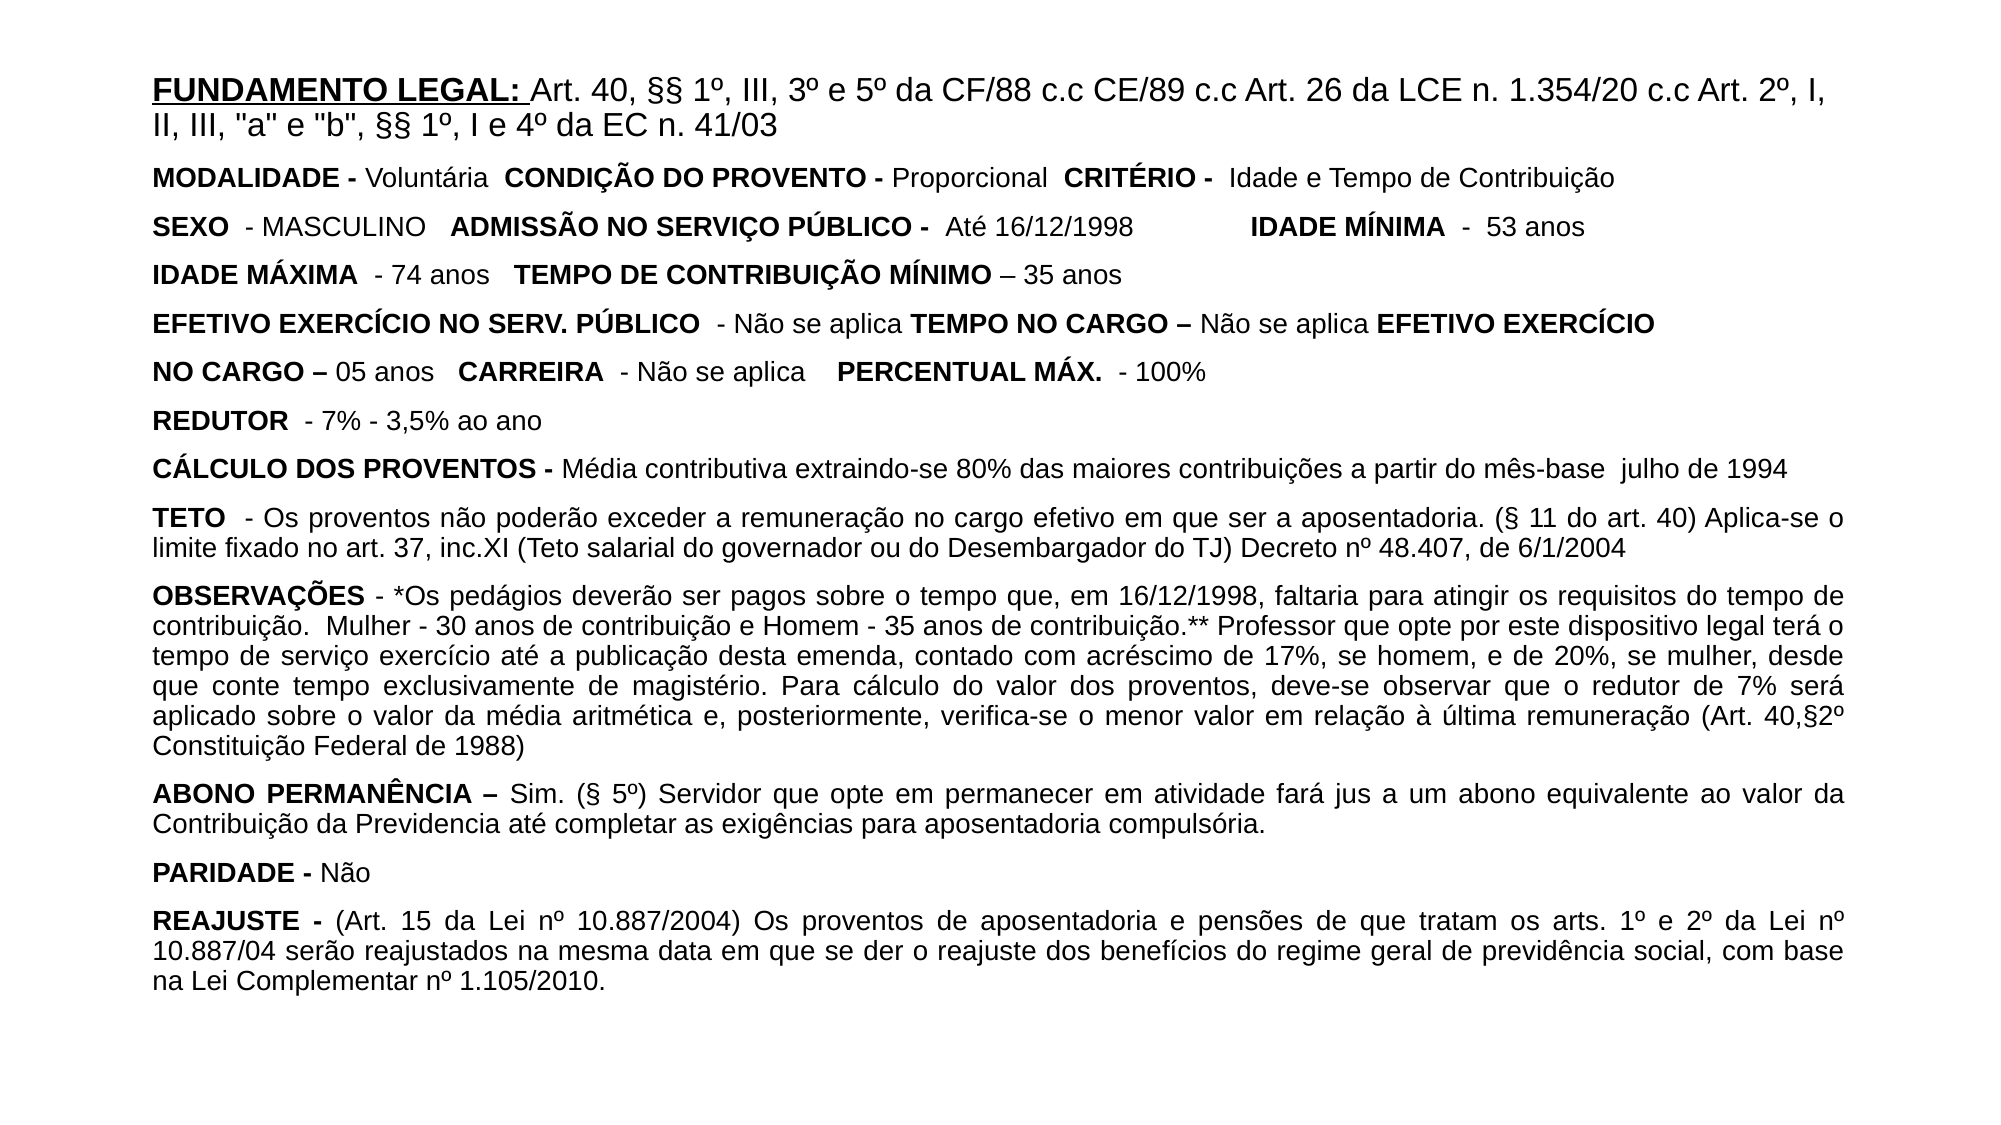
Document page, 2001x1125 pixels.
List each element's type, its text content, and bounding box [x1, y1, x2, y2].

list MODALIDADE - Voluntária CONDIÇÃO DO PROVENTO - Proporcional CRITÉRIO - Idade e Tempo de Contribuição SEXO - MASCULINO ADMISSÃO NO SERVIÇO PÚBLICO - Até 16/12/1998 IDADE MÍNIMA - 53 anos IDADE MÁXIMA - 74 anos TEMPO DE CONTRIBUIÇÃO MÍNIMO – 35 anos EFETIVO EXERCÍCIO NO SERV. PÚBLICO - Não se aplica TEMPO NO CARGO – Não se aplica EFETIVO EXERCÍCIO NO CARGO – 05 anos CARREIRA - Não se aplica PERCENTUAL MÁX. - 100% REDUTOR - 7% - 3,5% ao ano CÁLCULO DOS PROVENTOS - Média contributiva extraindo-se 80% das maiores contribuições a partir do mês-base julho de 1994 TETO - Os proventos não poderão exceder a remuneração no cargo efetivo em que ser a aposentadoria. (§ 11 do art. 40) Aplica-se o limite fixado no art. 37, inc.XI (Teto salarial do governador ou do Desembargador do TJ) Decreto nº 48.407, de 6/1/2004 OBSERVAÇÕES - *Os pedágios deverão ser pagos sobre o tempo que, em 16/12/1998, faltaria para atingir os requisitos do tempo de contribuição. Mulher - 30 anos de contribuição e Homem - 35 anos de contribuição.** Professor que opte por este dispositivo legal terá o tempo de serviço exercício até a publicação desta emenda, contado com acréscimo de 17%, se homem, e de 20%, se mulher, desde que conte tempo exclusivamente de magistério. Para cálculo do valor dos proventos, deve-se observar que o redutor de 7% será aplicado sobre o valor da média aritmética e, posteriormente, verifica-se o menor valor em relação à última remuneração (Art. 40,§2º Constituição Federal de 1988) ABONO PERMANÊNCIA – Sim. (§ 5º) Servidor que opte em permanecer em atividade fará jus a um abono equivalente ao valor da Contribuição da Previdencia até completar as exigências para aposentadoria compulsória. PARIDADE - Não REAJUSTE - (Art. 15 da Lei nº 10.887/2004) Os proventos de aposentadoria e pensões de que tratam os arts. 1º e 2º da Lei nº 10.887/04 serão reajustados na mesma data em que se der o reajuste dos benefícios do regime geral de previdência social, com base na Lei Complementar nº 1.105/2010. [137, 156, 1863, 1014]
title FUNDAMENTO LEGAL: Art. 40, §§ 1º, III, 3º e 5º da CF/88 c.c CE/89 c.c Art. 26 da LCE n. 1.354/20 c.c Art. 2º, I, II, III, "a" e "b", §§ 1º, I e 4º da EC n. 41/03 [137, 59, 1863, 156]
